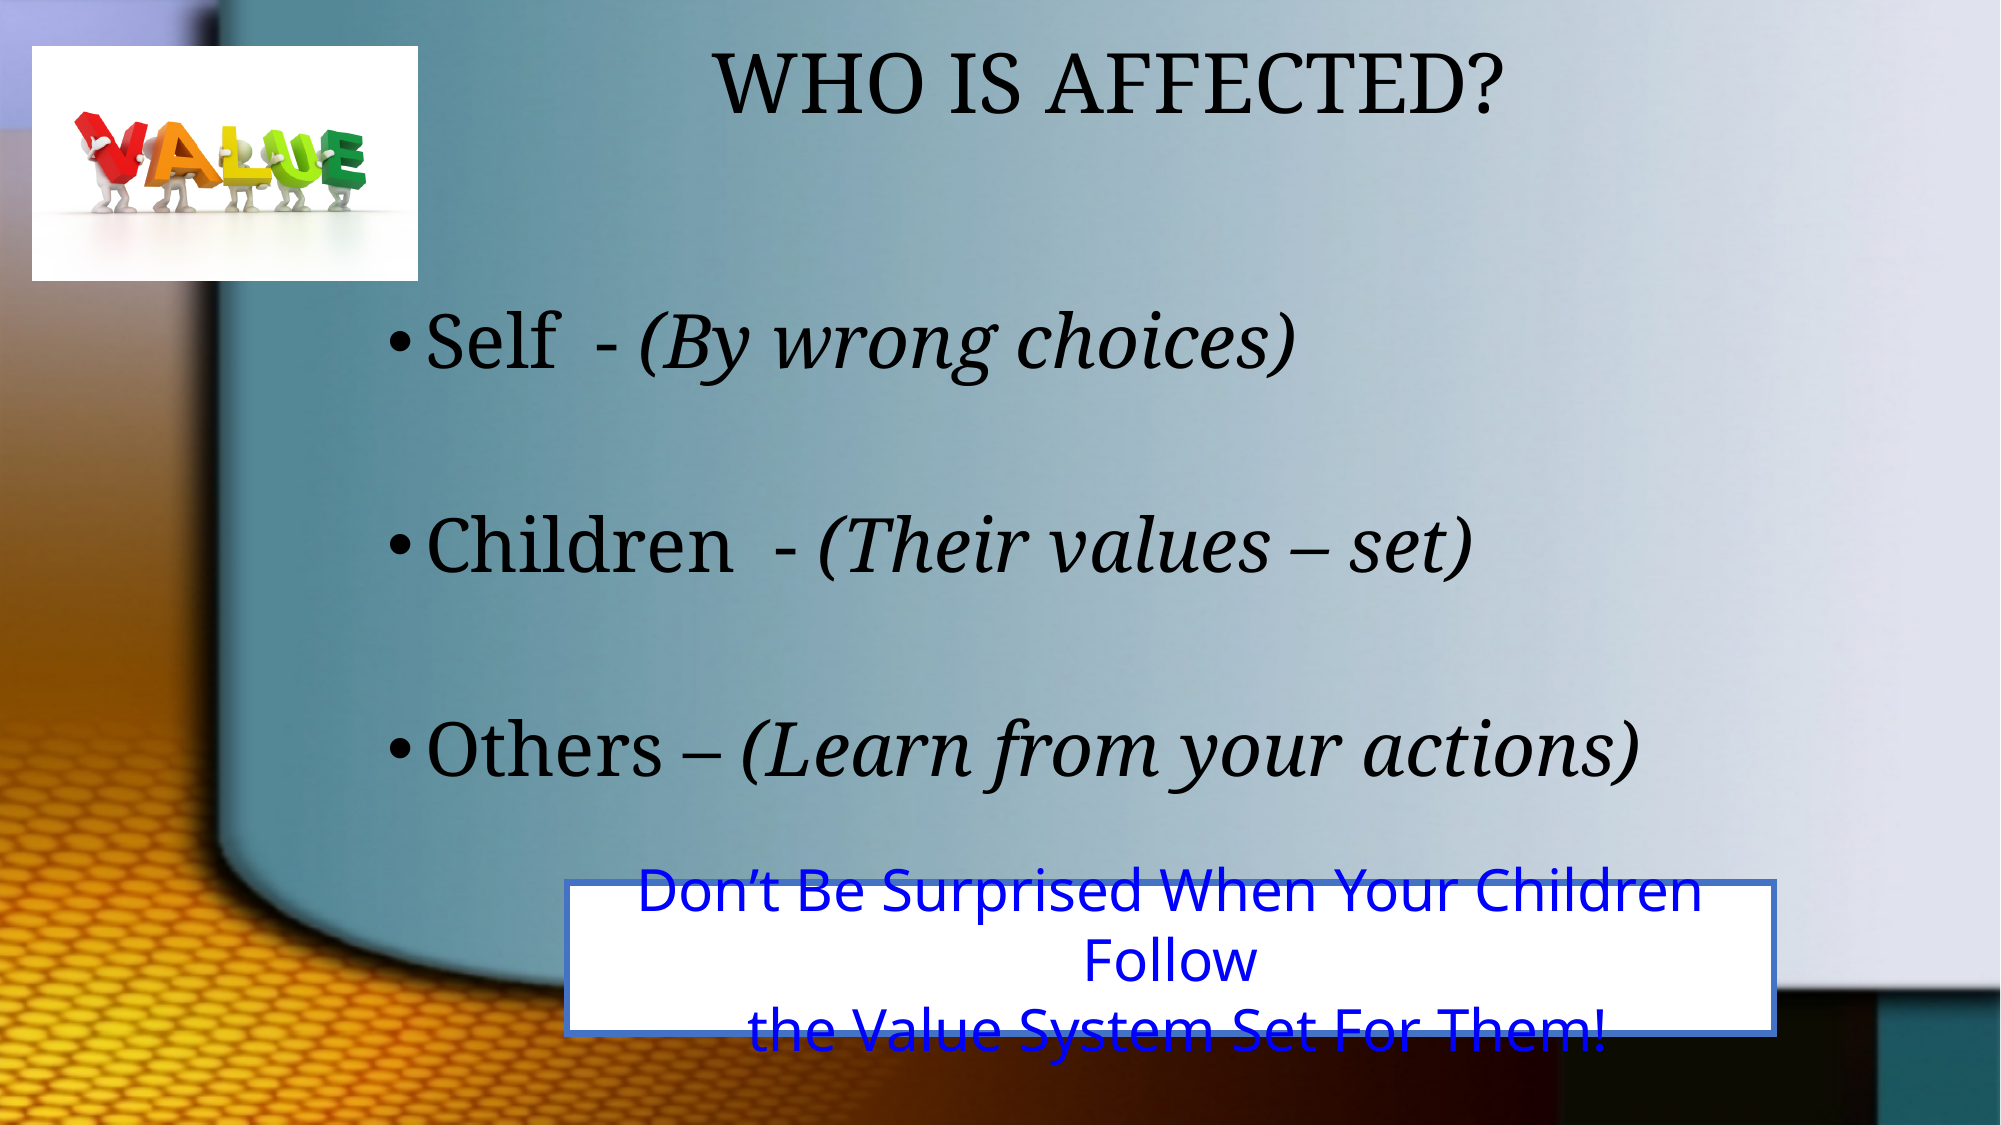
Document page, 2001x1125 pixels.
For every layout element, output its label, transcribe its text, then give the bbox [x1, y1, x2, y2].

text_box Don’t Be Surprised When Your Children Follow the Value System Set For Them! [566, 881, 1775, 1034]
title Who Is Affected? [298, 13, 1921, 153]
list Self - (By wrong choices) Children - (Their values – set) Others – (Learn from your actions) [372, 296, 1951, 1011]
picture [0, 0, 2001, 1125]
